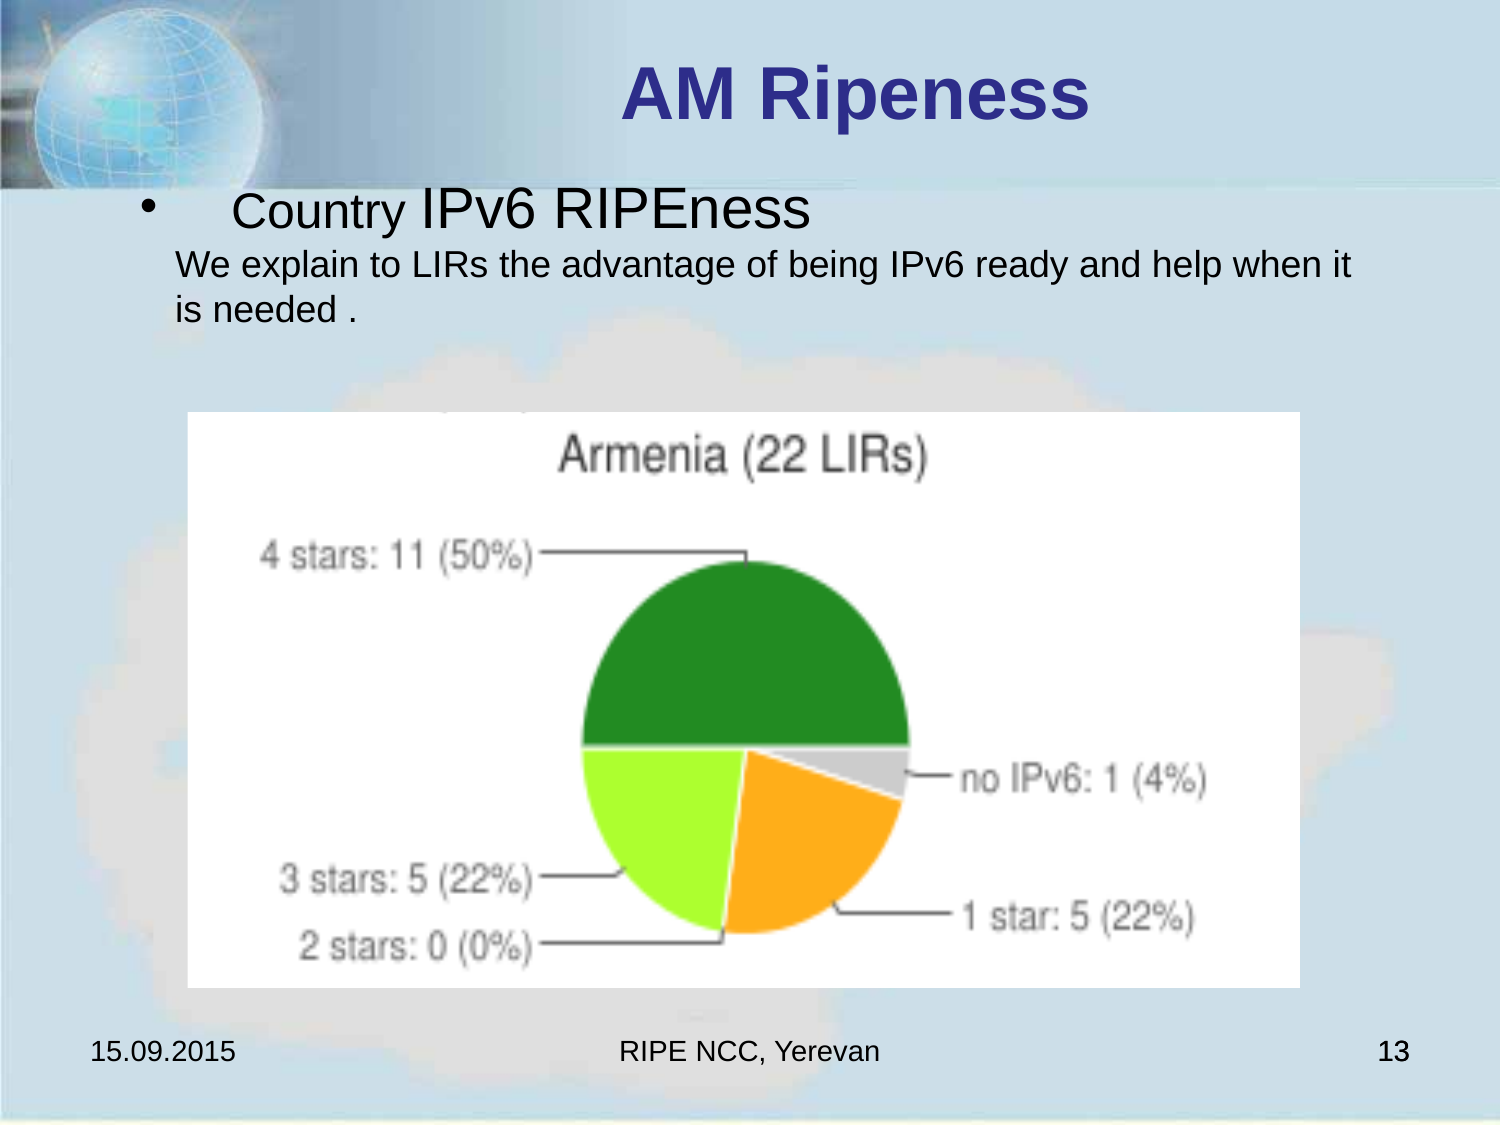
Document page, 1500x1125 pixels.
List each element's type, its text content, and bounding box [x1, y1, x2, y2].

text_box AM Ripeness [312, 37, 1400, 143]
footer RIPE NCC, Yerevan [512, 1024, 988, 1103]
slide_number 13 [1074, 1024, 1426, 1103]
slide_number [74, 1024, 426, 1103]
text_box Country IPv6 RIPEness We explain to LIRs the advantage of being IPv6 ready and help when it is needed . [124, 162, 1400, 338]
picture [0, 0, 1500, 1125]
